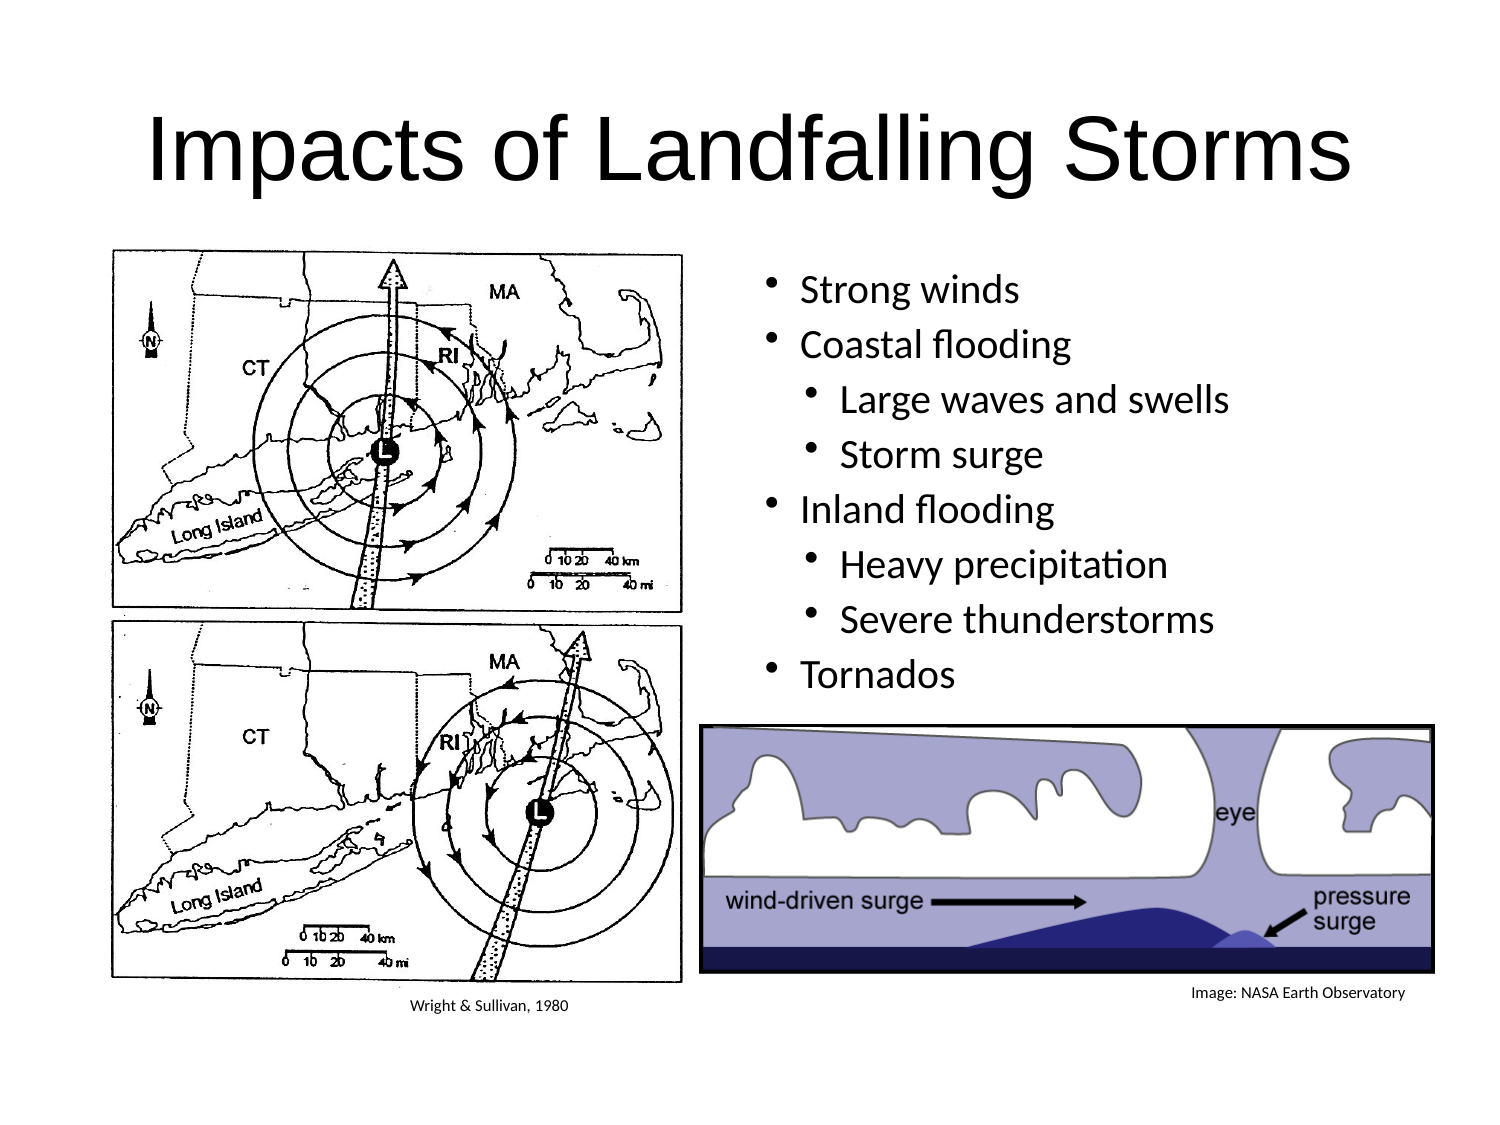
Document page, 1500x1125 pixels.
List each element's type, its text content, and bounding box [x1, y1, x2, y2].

title Impacts of Landfalling Storms [112, 50, 1388, 238]
picture [99, 237, 691, 988]
picture [699, 724, 1435, 975]
text_box Strong winds Coastal flooding Large waves and swells Storm surge Inland flooding Heavy precipitation Severe thunderstorms Tornados [750, 249, 1450, 777]
text_box Wright & Sullivan, 1980 [395, 997, 584, 1023]
text_box Image: NASA Earth Observatory [1176, 983, 1421, 1010]
